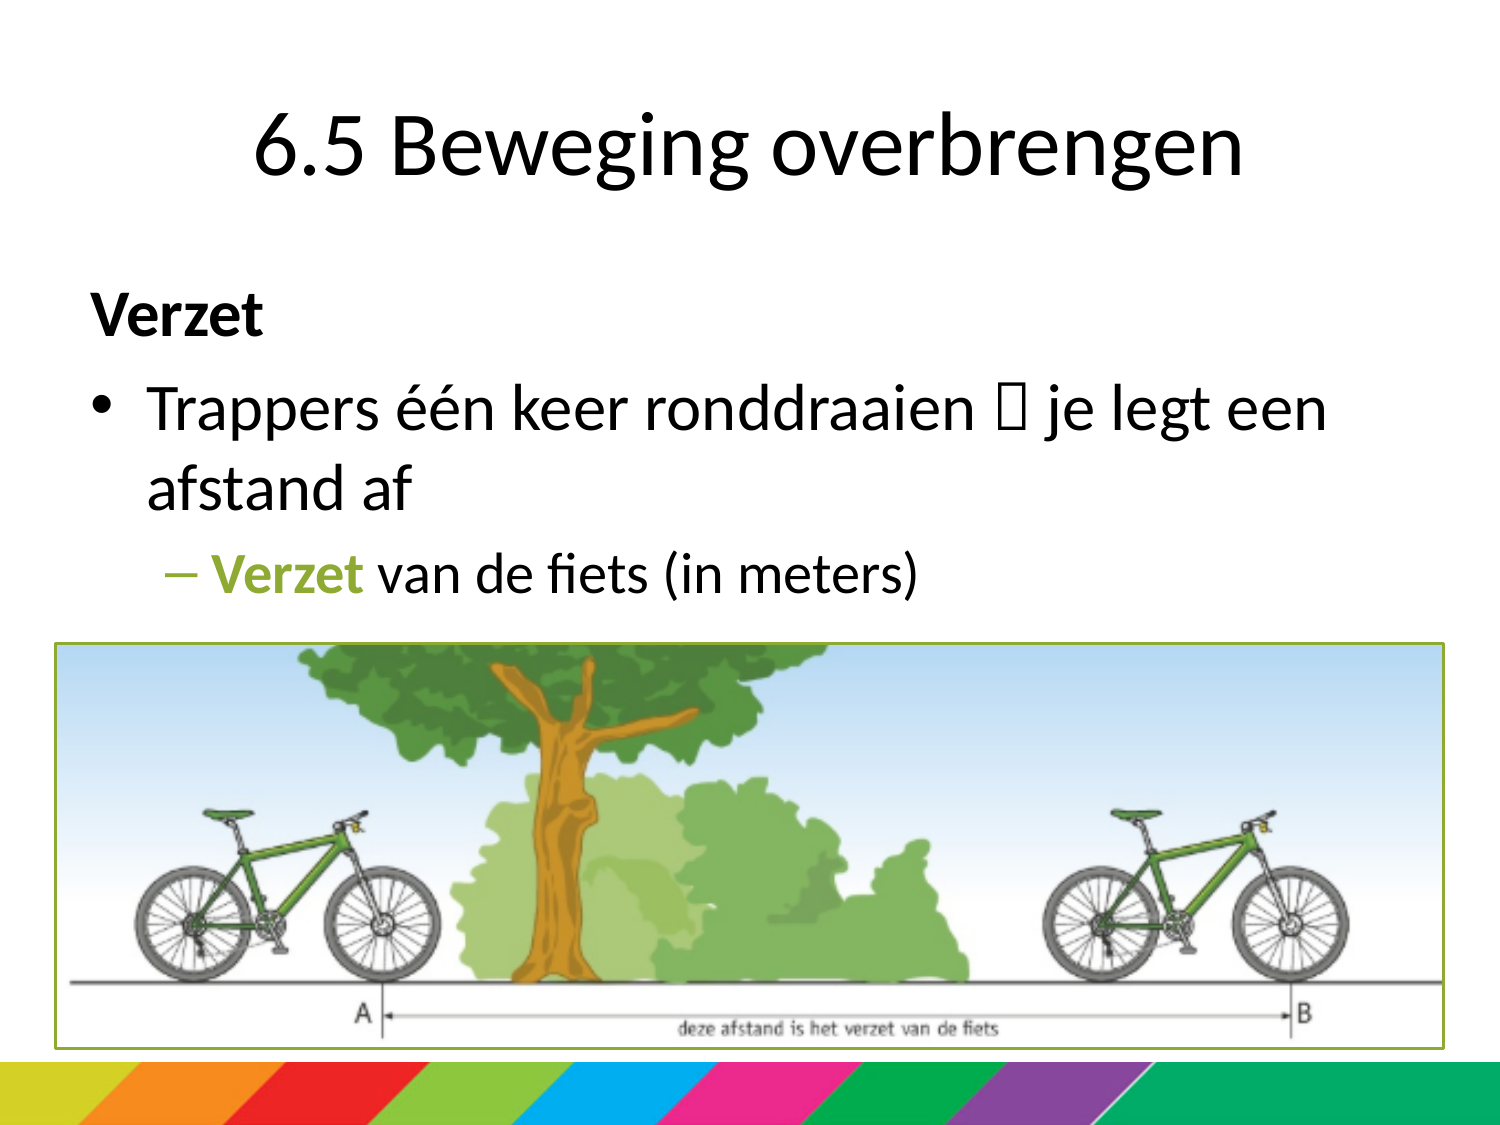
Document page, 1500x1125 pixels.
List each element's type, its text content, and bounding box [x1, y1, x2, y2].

picture [0, 1062, 574, 1125]
title 6.5 Beweging overbrengen [75, 45, 1425, 233]
picture [56, 644, 1443, 1048]
list Verzet Trappers één keer ronddraaien  je legt een afstand af Verzet van de fiets (in meters) [75, 262, 1425, 642]
picture [656, 1062, 1500, 1125]
